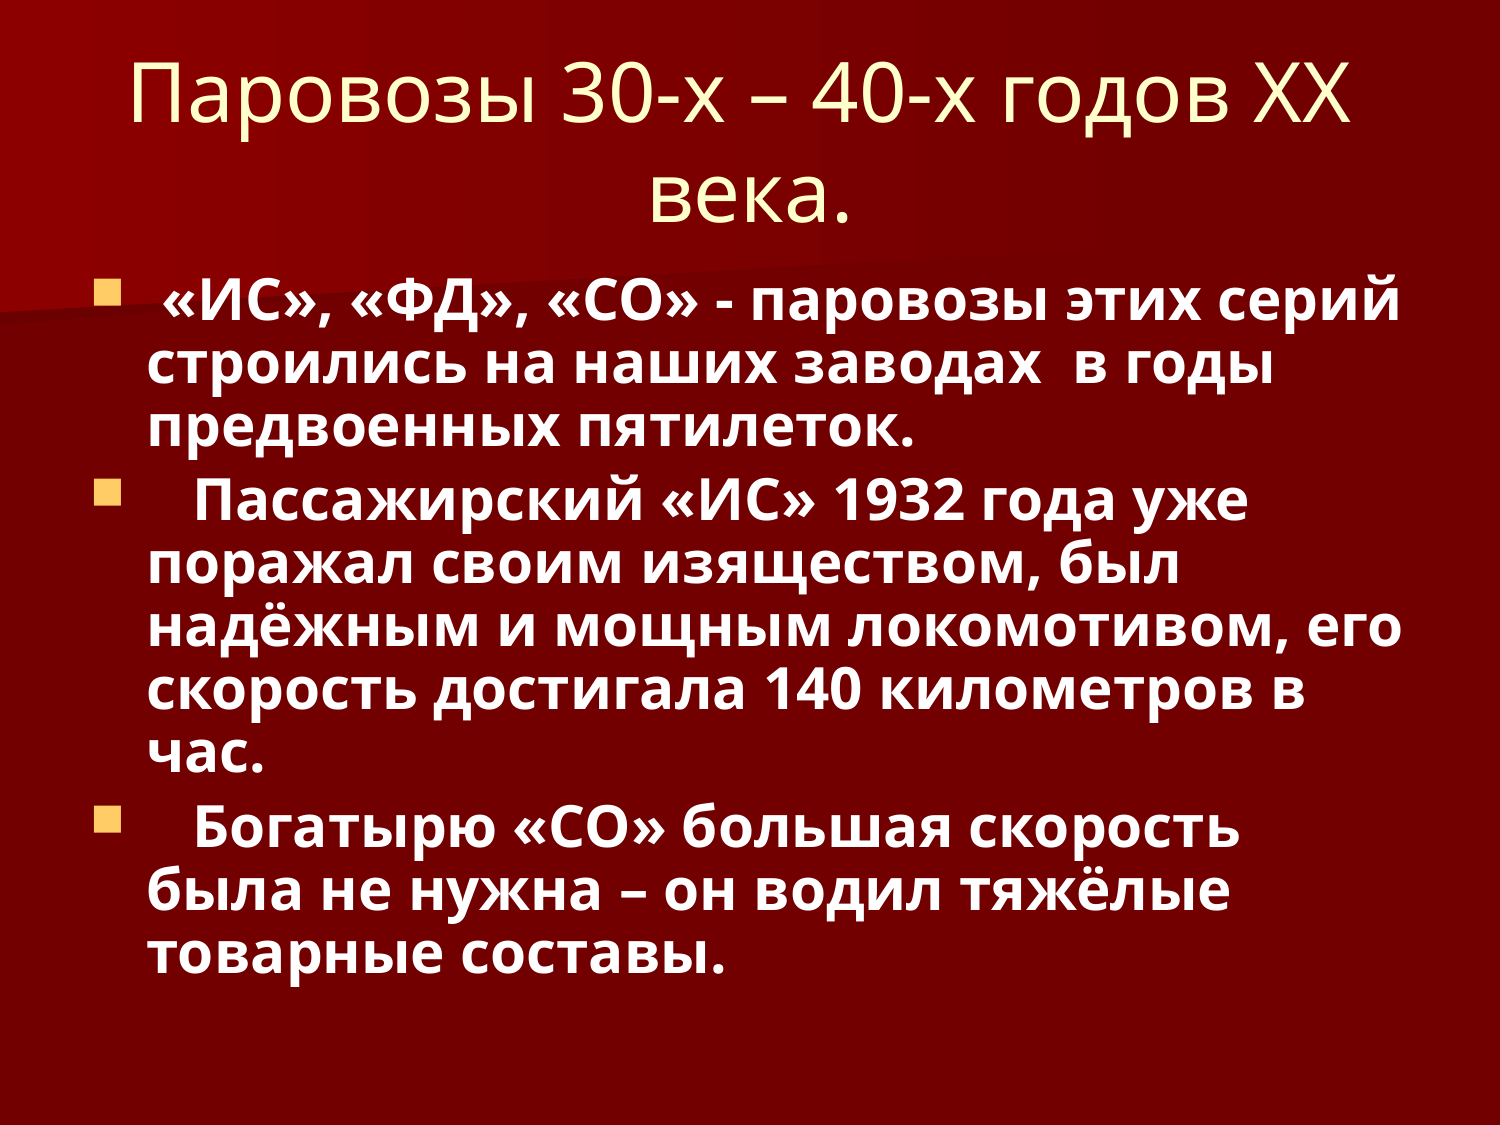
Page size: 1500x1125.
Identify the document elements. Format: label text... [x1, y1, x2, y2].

list «ИС», «ФД», «СО» - паровозы этих серий строились на наших заводах в годы предвоенных пятилеток. Пассажирский «ИС» 1932 года уже поражал своим изяществом, был надёжным и мощным локомотивом, его скорость достигала 140 километров в час. Богатырю «СО» большая скорость была не нужна – он водил тяжёлые товарные составы. [74, 262, 1426, 1001]
title Паровозы 30-х – 40-х годов XX века. [74, 44, 1426, 233]
